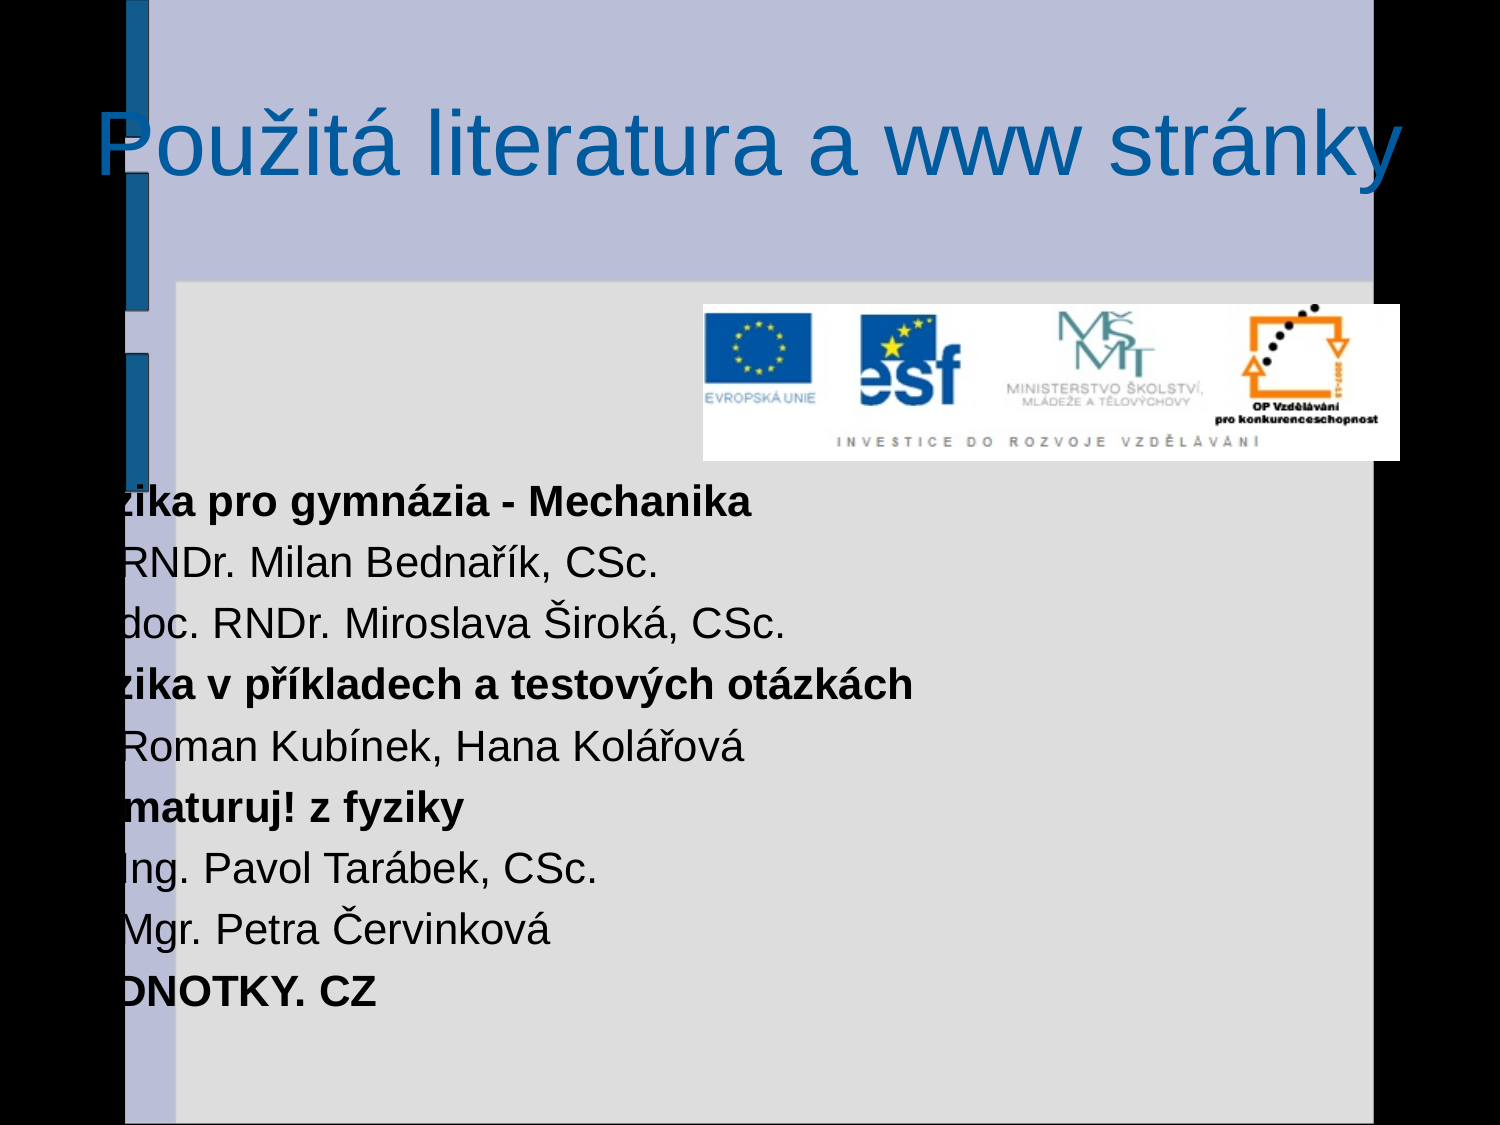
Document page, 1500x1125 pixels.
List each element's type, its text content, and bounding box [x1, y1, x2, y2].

slide_number 28 [1074, 1024, 1426, 1103]
picture [0, 0, 1500, 1125]
list Fyzika pro gymnázia - Mechanika RNDr. Milan Bednařík, CSc. doc. RNDr. Miroslava Široká, CSc. Fyzika v příkladech a testových otázkách Roman Kubínek, Hana Kolářová Odmaturuj! z fyziky Ing. Pavol Tarábek, CSc. Mgr. Petra Červinková JEDNOTKY. CZ [46, 280, 1398, 1055]
title Použitá literatura a www stránky [74, 44, 1426, 233]
